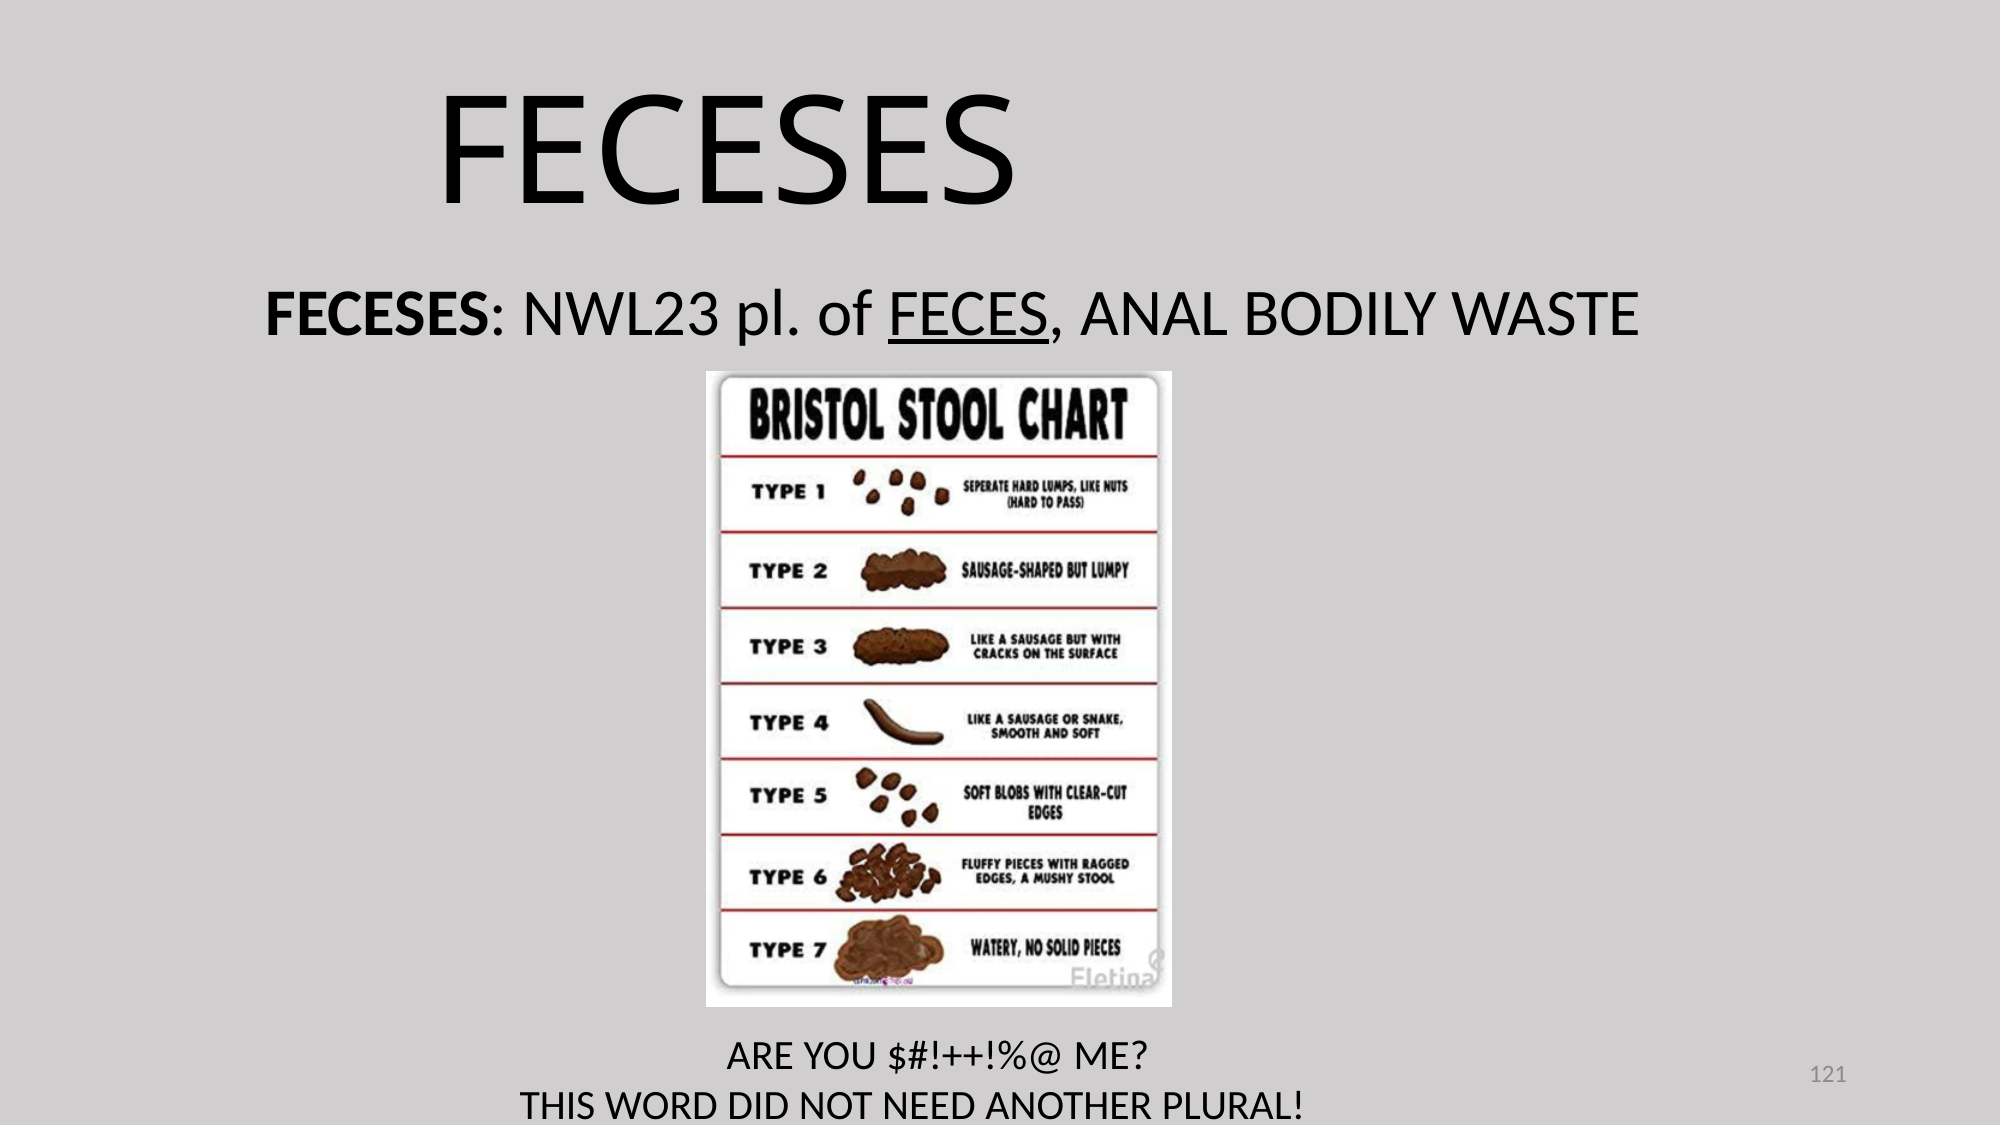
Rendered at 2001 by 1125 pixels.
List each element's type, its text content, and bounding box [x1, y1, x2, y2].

picture [706, 371, 1172, 1007]
text_box ARE YOU $#!++!%@ ME? THIS WORD DID NOT NEED ANOTHER PLURAL! [504, 1020, 1673, 1125]
text_box FECESES: NWL23 pl. of FECES, ANAL BODILY WASTE [250, 260, 1750, 356]
slide_number 121 [1673, 1042, 1863, 1103]
text_box FECESES [417, 46, 1694, 241]
